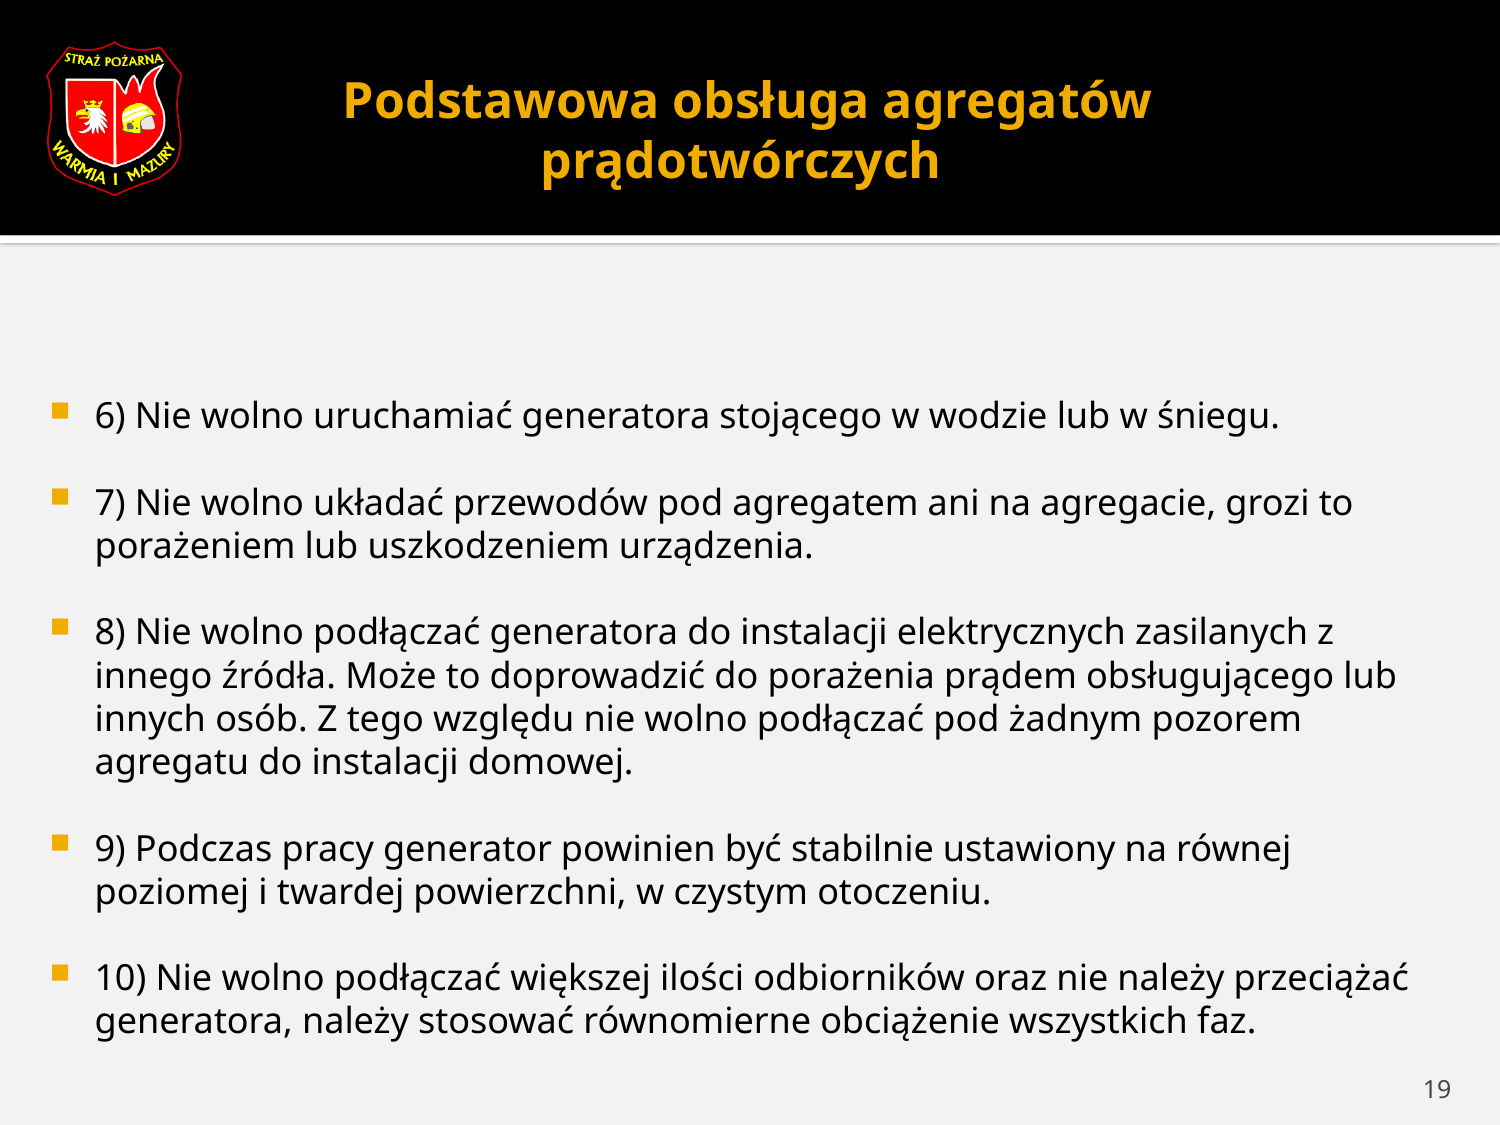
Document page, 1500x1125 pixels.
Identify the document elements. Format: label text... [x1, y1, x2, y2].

list 6) Nie wolno uruchamiać generatora stojącego w wodzie lub w śniegu. 7) Nie wolno układać przewodów pod agregatem ani na agregacie, grozi to porażeniem lub uszkodzeniem urządzenia. 8) Nie wolno podłączać generatora do instalacji elektrycznych zasilanych z innego źródła. Może to doprowadzić do porażenia prądem obsługującego lub innych osób. Z tego względu nie wolno podłączać pod żadnym pozorem agregatu do instalacji domowej. 9) Podczas pracy generator powinien być stabilnie ustawiony na równej poziomej i twardej powierzchni, w czystym otoczeniu. 10) Nie wolno podłączać większej ilości odbiorników oraz nie należy przeciążać generatora, należy stosować równomierne obciążenie wszystkich faz. [23, 291, 1465, 1050]
slide_number 19 [1345, 1062, 1467, 1108]
picture [46, 41, 182, 196]
title Podstawowa obsługa agregatów prądotwórczych [246, 25, 1243, 231]
